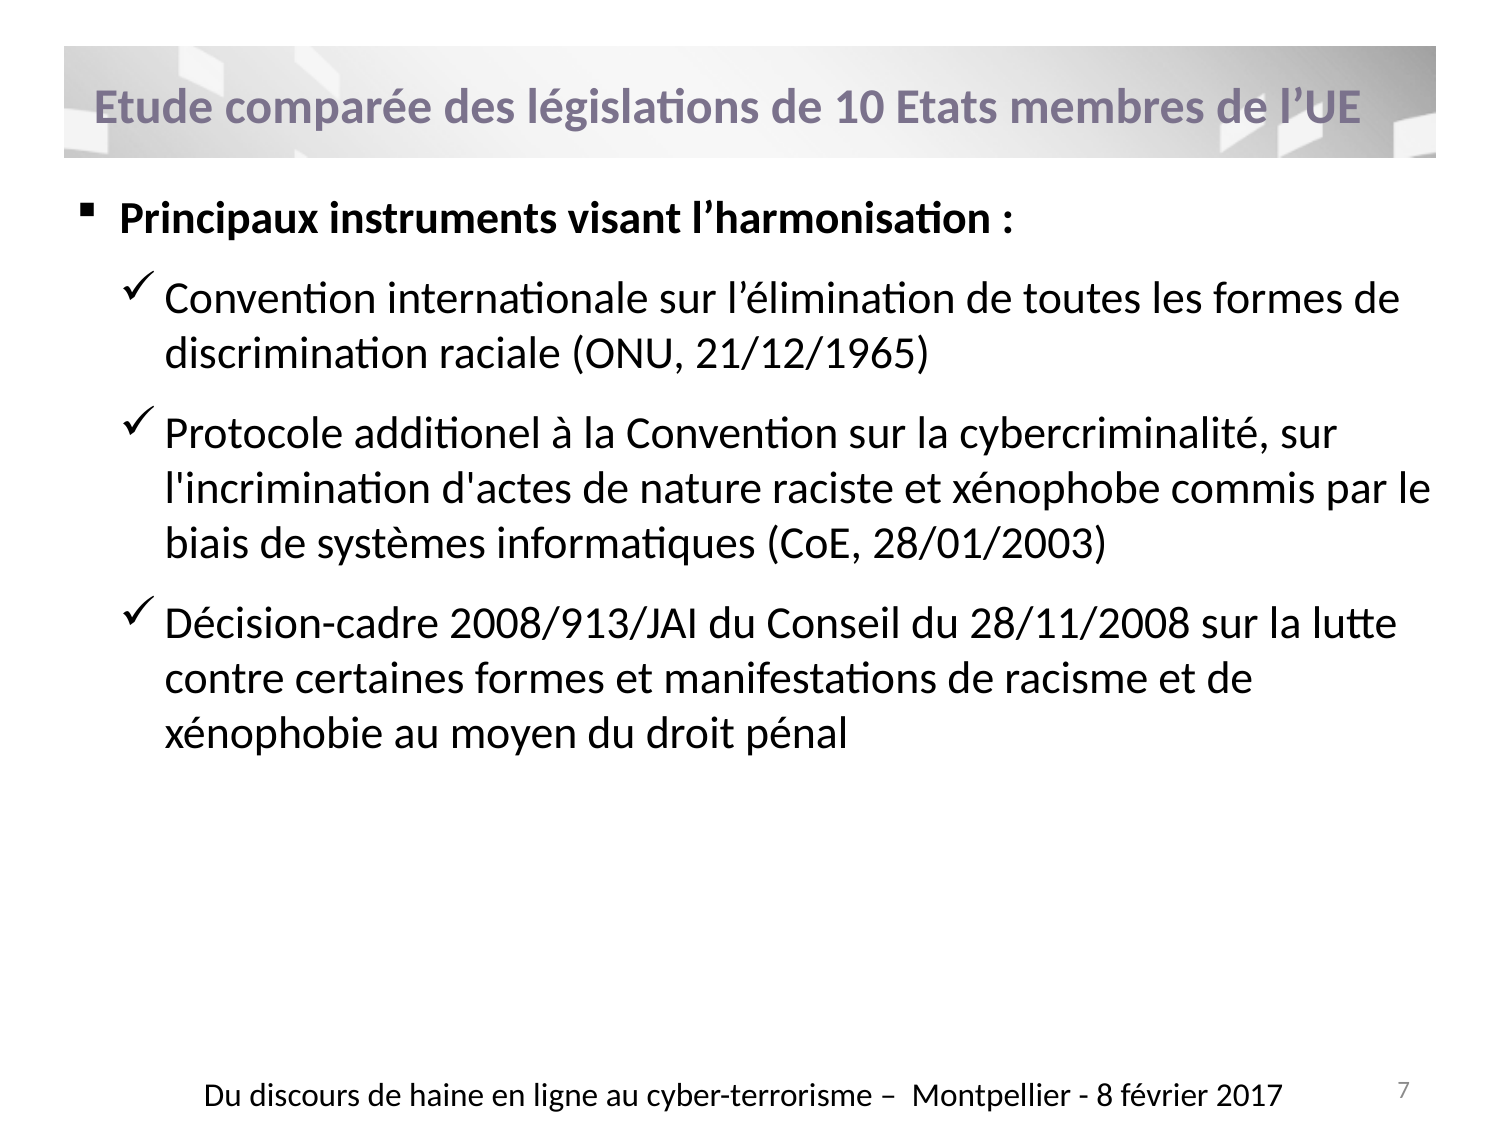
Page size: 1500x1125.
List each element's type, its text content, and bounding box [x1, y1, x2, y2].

text_box Du discours de haine en ligne au cyber-terrorisme – Montpellier - 8 février 2017 [29, 1070, 1459, 1125]
slide_number 7 [1328, 1070, 1425, 1106]
text_box Principaux instruments visant l’harmonisation : Convention internationale sur l’élimination de toutes les formes de discrimination raciale (ONU, 21/12/1965) Protocole additionel à la Convention sur la cybercriminalité, sur l'incrimination d'actes de nature raciste et xénophobe commis par le biais de systèmes informatiques (CoE, 28/01/2003) Décision-cadre 2008/913/JAI du Conseil du 28/11/2008 sur la lutte contre certaines formes et manifestations de racisme et de xénophobie au moyen du droit pénal [61, 180, 1497, 1067]
picture [64, 46, 1436, 158]
text_box Etude comparée des législations de 10 Etats membres de l’UE [78, 66, 1424, 142]
